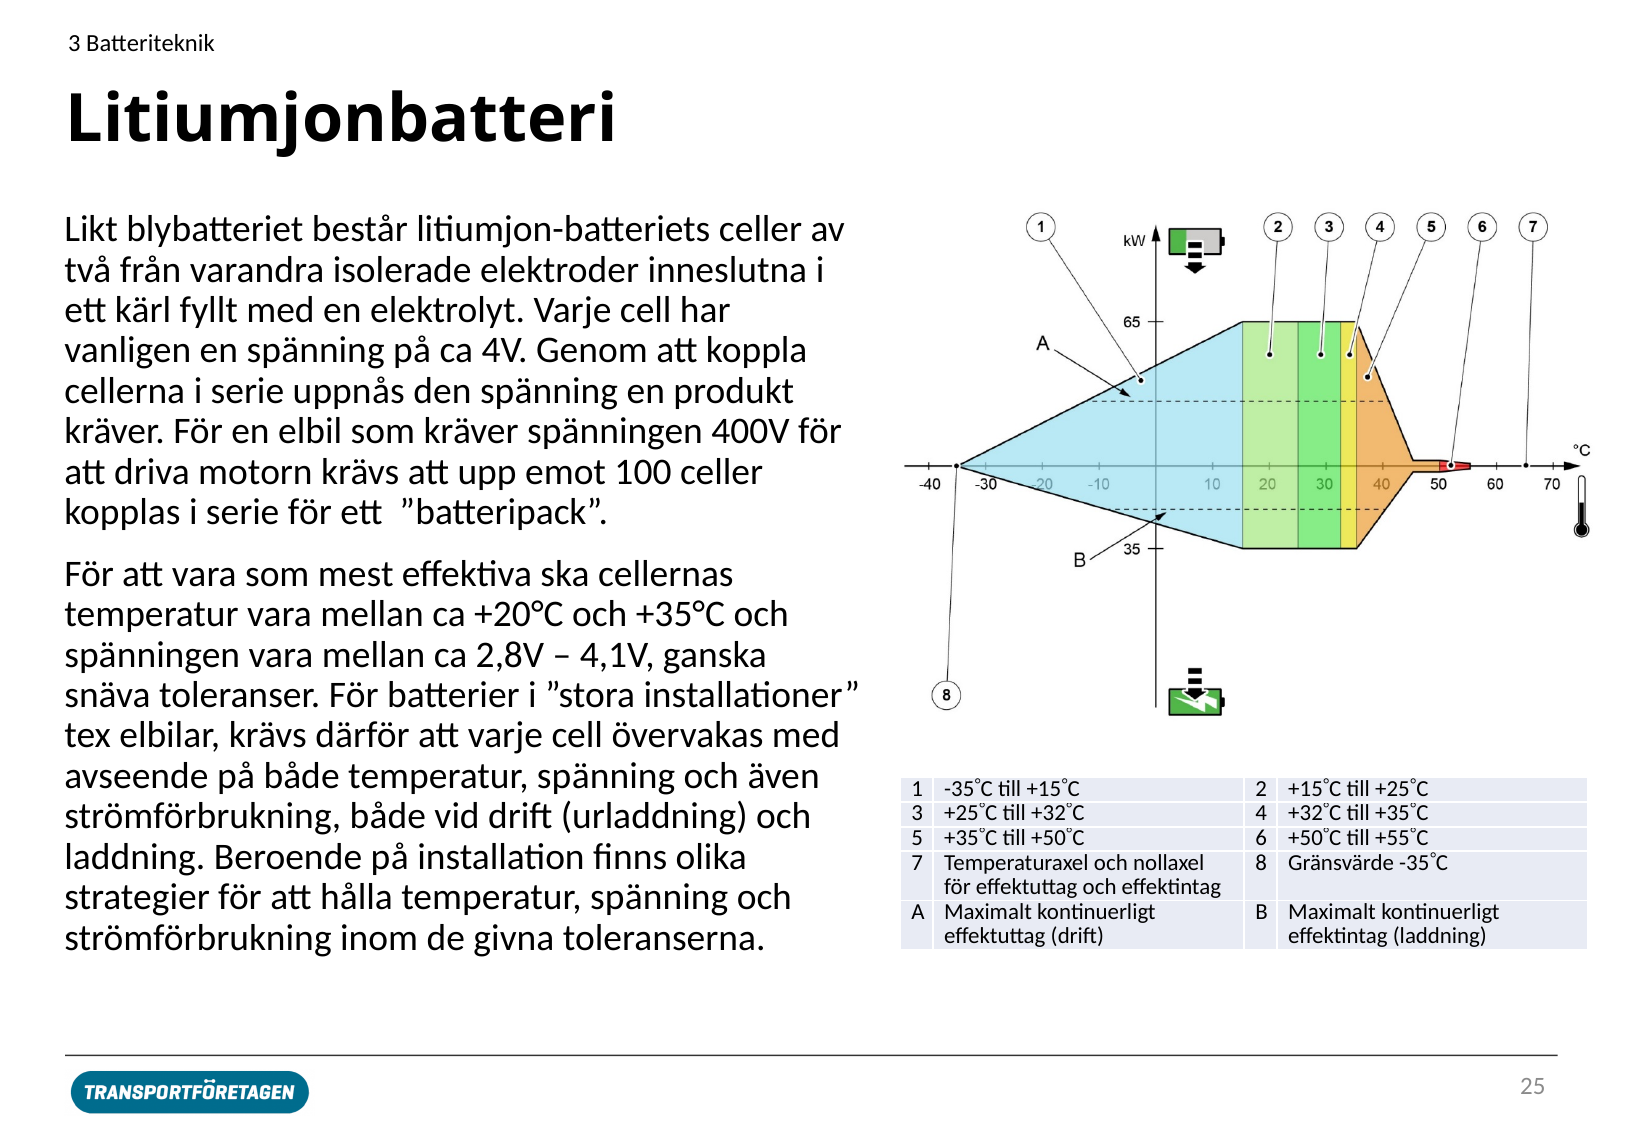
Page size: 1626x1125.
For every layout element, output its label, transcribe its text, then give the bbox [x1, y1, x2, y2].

table_header 1 [901, 778, 932, 801]
table_cell Gränsvärde -35C [1278, 852, 1587, 900]
table_cell 4 [1245, 803, 1276, 826]
list Likt blybatteriet består litiumjon-batteriets celler av två från varandra isolerade elektroder inneslutna i ett kärl fyllt med en elektrolyt. Varje cell har vanligen en spänning på ca 4V. Genom att koppla cellerna i serie uppnås den spänning en produkt kräver. För en elbil som kräver spänningen 400V för att driva motorn krävs att upp emot 100 celler kopplas i serie för ett ”batteripack”. För att vara som mest effektiva ska cellernas temperatur vara mellan ca +20°C och +35°C och spänningen vara mellan ca 2,8V – 4,1V, ganska snäva toleranser. För batterier i ”stora installationer” tex elbilar, krävs därför att varje cell övervakas med avseende på både temperatur, spänning och även strömförbrukning, både vid drift (urladdning) och laddning. Beroende på installation finns olika strategier för att hålla temperatur, spänning och strömförbrukning inom de givna toleranserna. [64, 209, 862, 1042]
picture [887, 196, 1607, 736]
table_cell +35C till +50C [934, 828, 1243, 850]
table_cell Maximalt kontinuerligt effektuttag (drift) [934, 901, 1243, 949]
picture [64, 1069, 315, 1116]
table_cell +50C till +55C [1278, 828, 1587, 850]
title Litiumjonbatteri [65, 83, 1560, 197]
table_cell 3 [901, 803, 932, 826]
table_cell 5 [901, 828, 932, 850]
table_cell +32C till +35C [1278, 803, 1587, 826]
table_cell Maximalt kontinuerligt effektintag (laddning) [1278, 901, 1587, 949]
table_header -35C till +15C [934, 778, 1243, 801]
table_cell +25C till +32C [934, 803, 1243, 826]
table_cell 8 [1245, 852, 1276, 900]
table_cell A [901, 901, 932, 949]
table_header 2 [1245, 778, 1276, 801]
list 3 Batteriteknik [68, 23, 917, 65]
table_header +15C till +25C [1278, 778, 1587, 801]
table_cell 6 [1245, 828, 1276, 850]
table_cell Temperaturaxel och nollaxel för effektuttag och effektintag [934, 852, 1243, 900]
table_cell 7 [901, 852, 932, 900]
slide_number 25 [1458, 1054, 1561, 1115]
table_cell B [1245, 901, 1276, 949]
